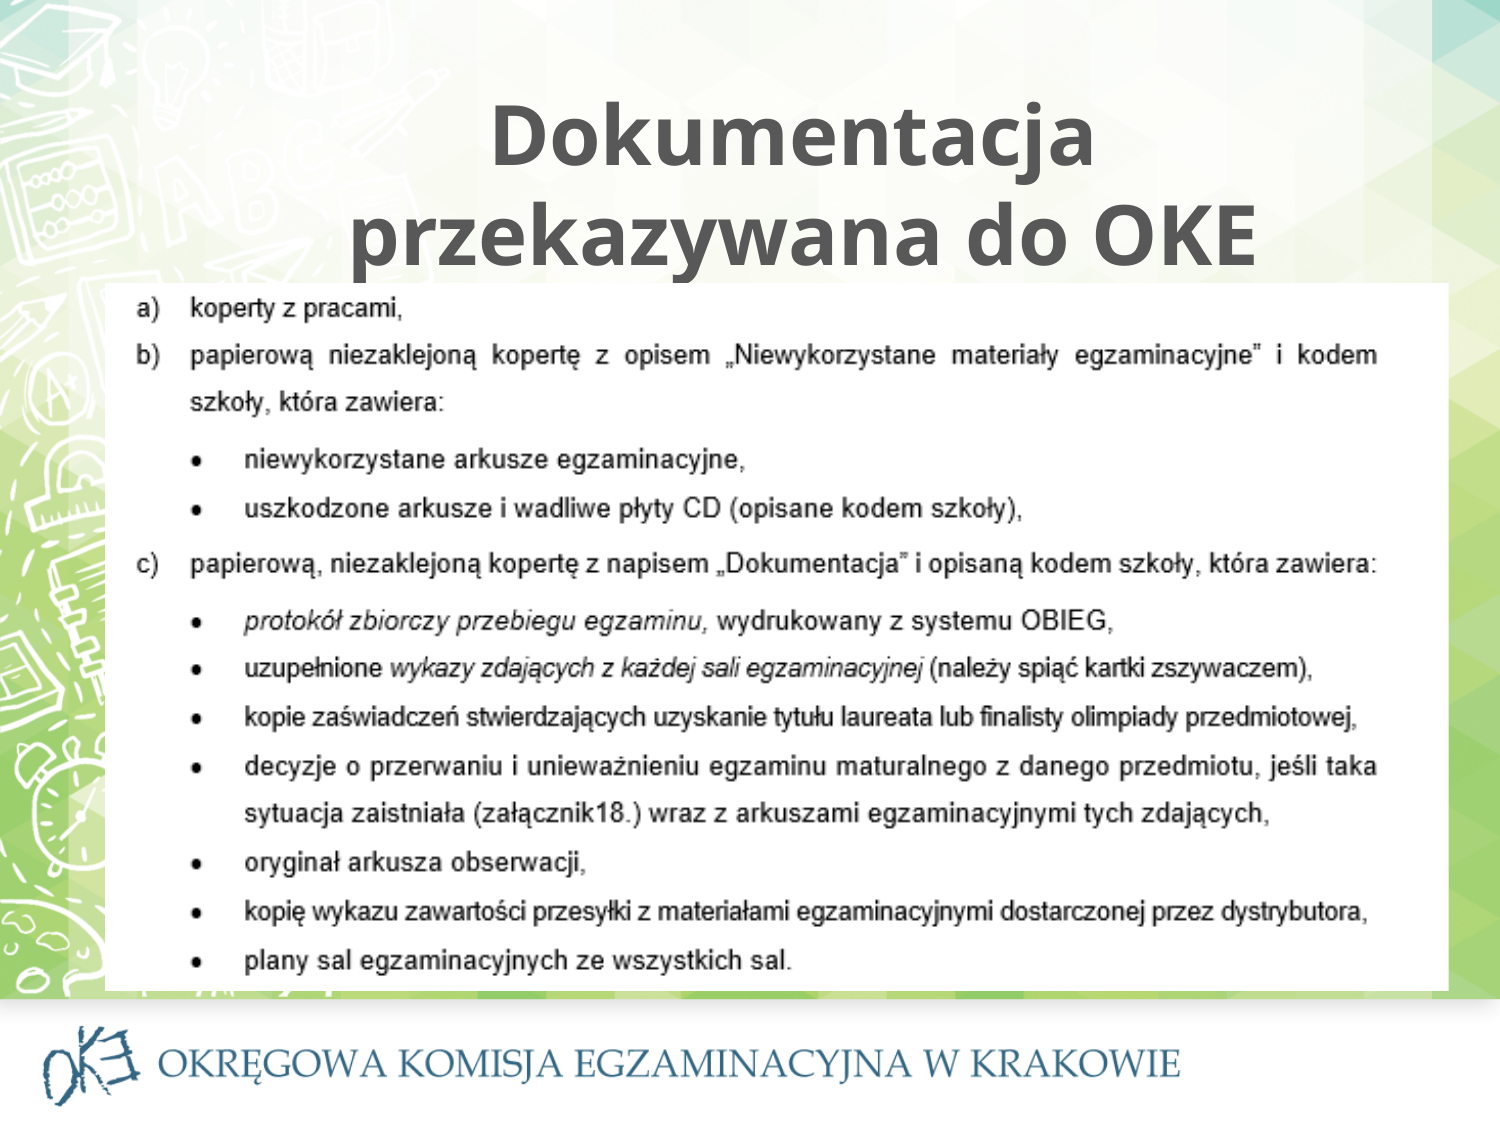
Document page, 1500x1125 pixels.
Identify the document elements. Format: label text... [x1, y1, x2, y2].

picture [104, 283, 1449, 991]
text_box Dokumentacja przekazywana do OKE [161, 75, 1425, 283]
